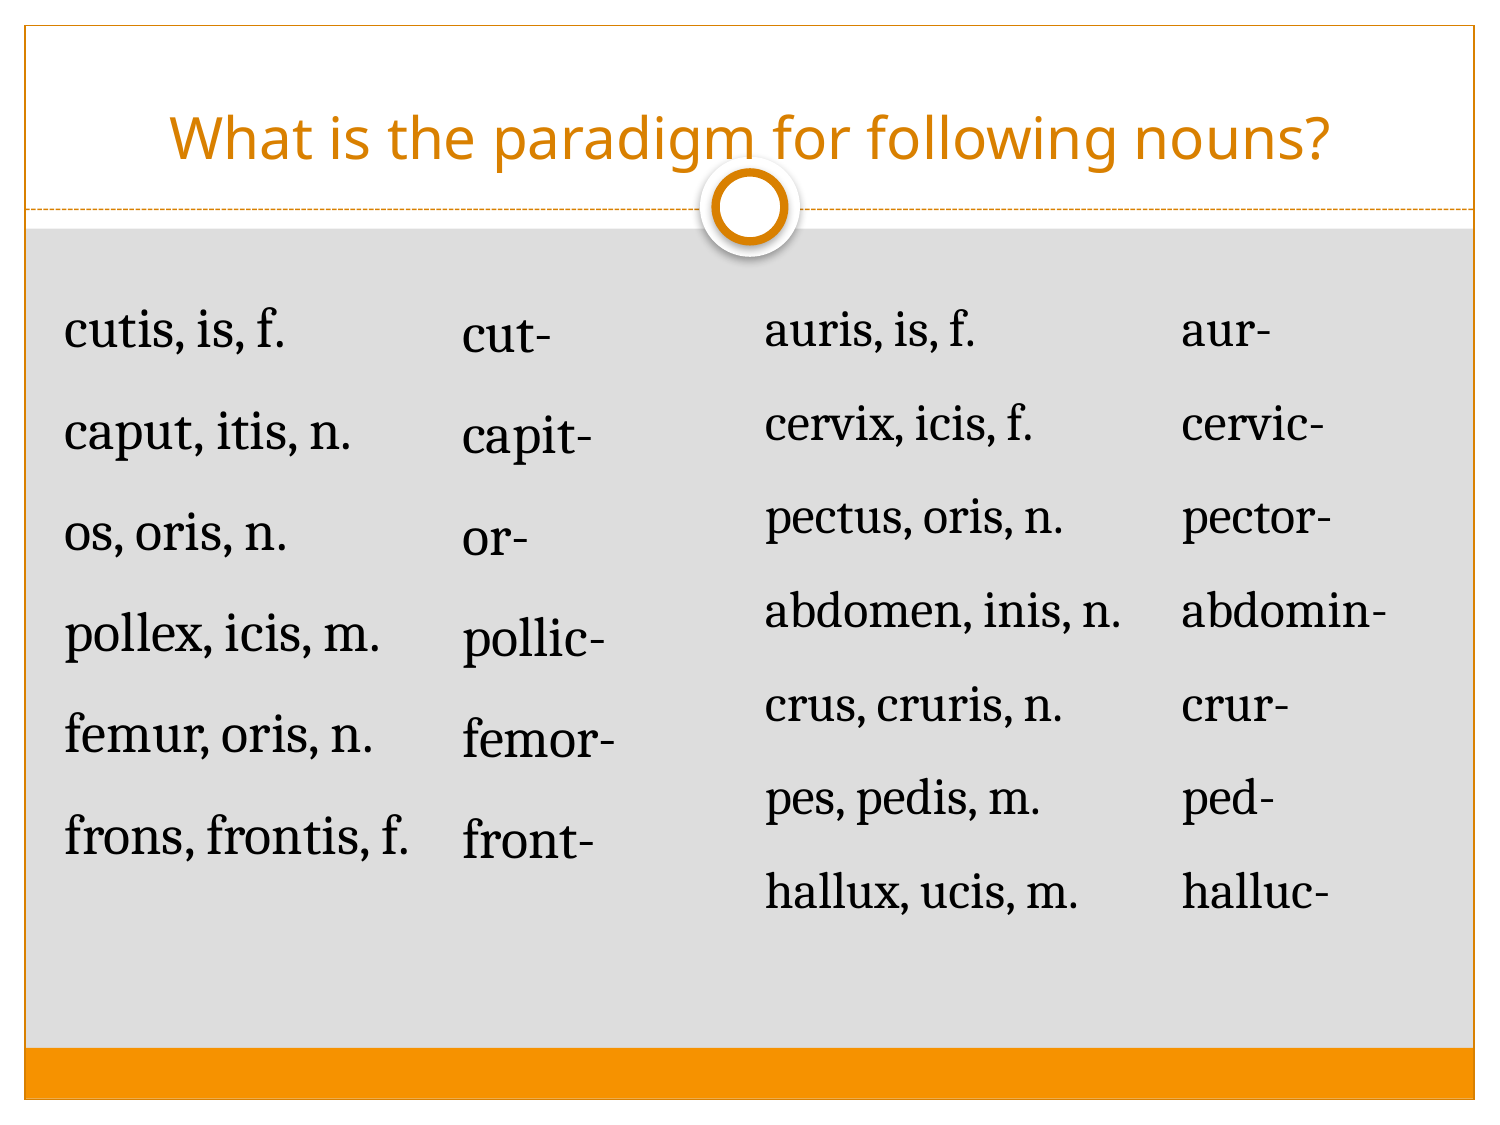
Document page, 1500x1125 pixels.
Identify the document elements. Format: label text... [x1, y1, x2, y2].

list cutis, is, f. caput, itis, n. os, oris, n. pollex, icis, m. femur, oris, n. frons, frontis, f. [49, 250, 774, 1017]
text_box auris, is, f. cervix, icis, f. pectus, oris, n. abdomen, inis, n. crus, cruris, n. pes, pedis, m. hallux, ucis, m. [749, 255, 1166, 927]
title What is the paradigm for following nouns? [50, 54, 1450, 180]
text_box aur- cervic- pector- abdomin- crur- ped- halluc- [1166, 255, 1484, 927]
text_box cut- capit- or- pollic- femor- front- [447, 255, 633, 878]
